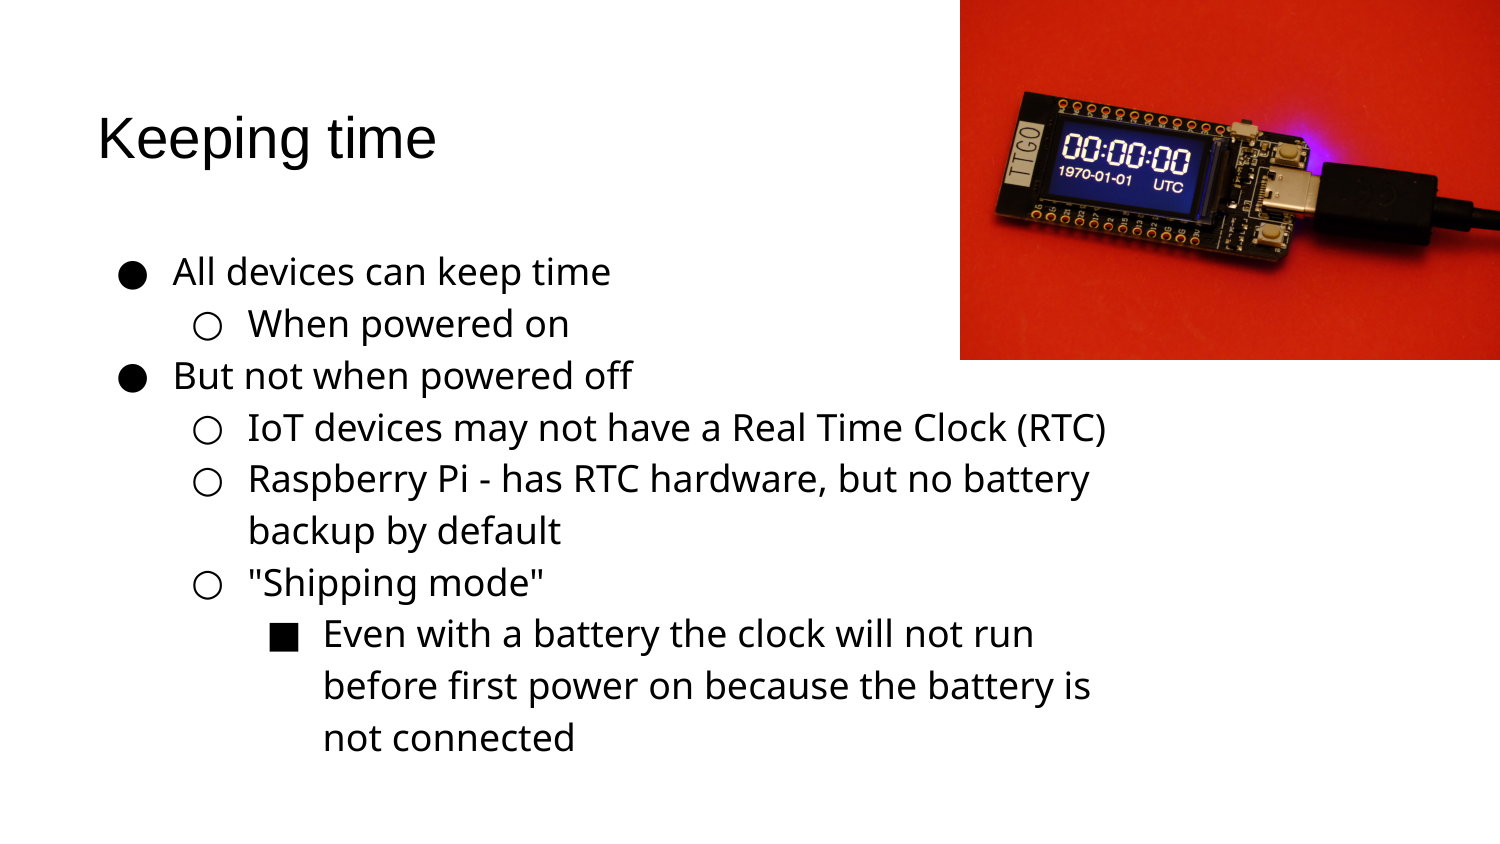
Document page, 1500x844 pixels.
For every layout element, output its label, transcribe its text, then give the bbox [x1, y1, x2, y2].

title Keeping time [82, 85, 954, 197]
picture [959, 0, 1500, 361]
list All devices can keep time When powered on But not when powered off IoT devices may not have a Real Time Clock (RTC) Raspberry Pi - has RTC hardware, but no battery backup by default "Shipping mode" Even with a battery the clock will not run before first power on because the battery is not connected [82, 226, 1167, 811]
